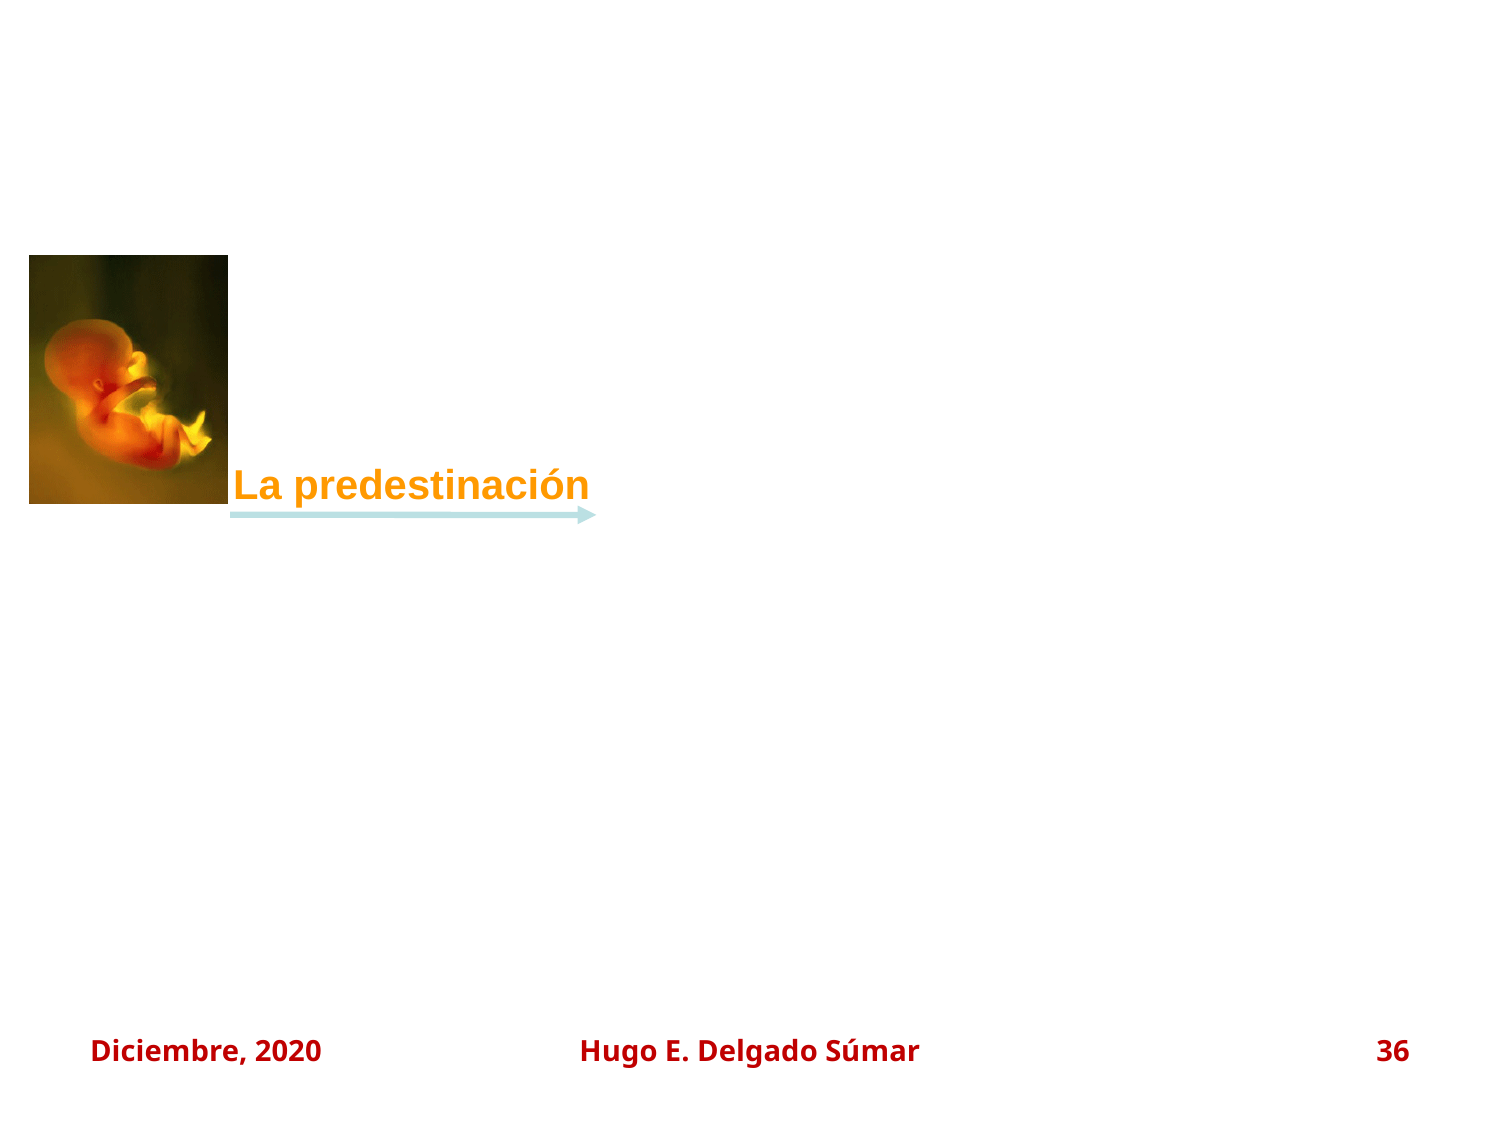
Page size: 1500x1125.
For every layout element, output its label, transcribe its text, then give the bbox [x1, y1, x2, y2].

picture [29, 254, 228, 504]
slide_number Diciembre, 2020 [74, 1024, 426, 1103]
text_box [218, 449, 632, 516]
footer Hugo E. Delgado Súmar [512, 1024, 988, 1103]
slide_number 36 [1074, 1024, 1426, 1103]
